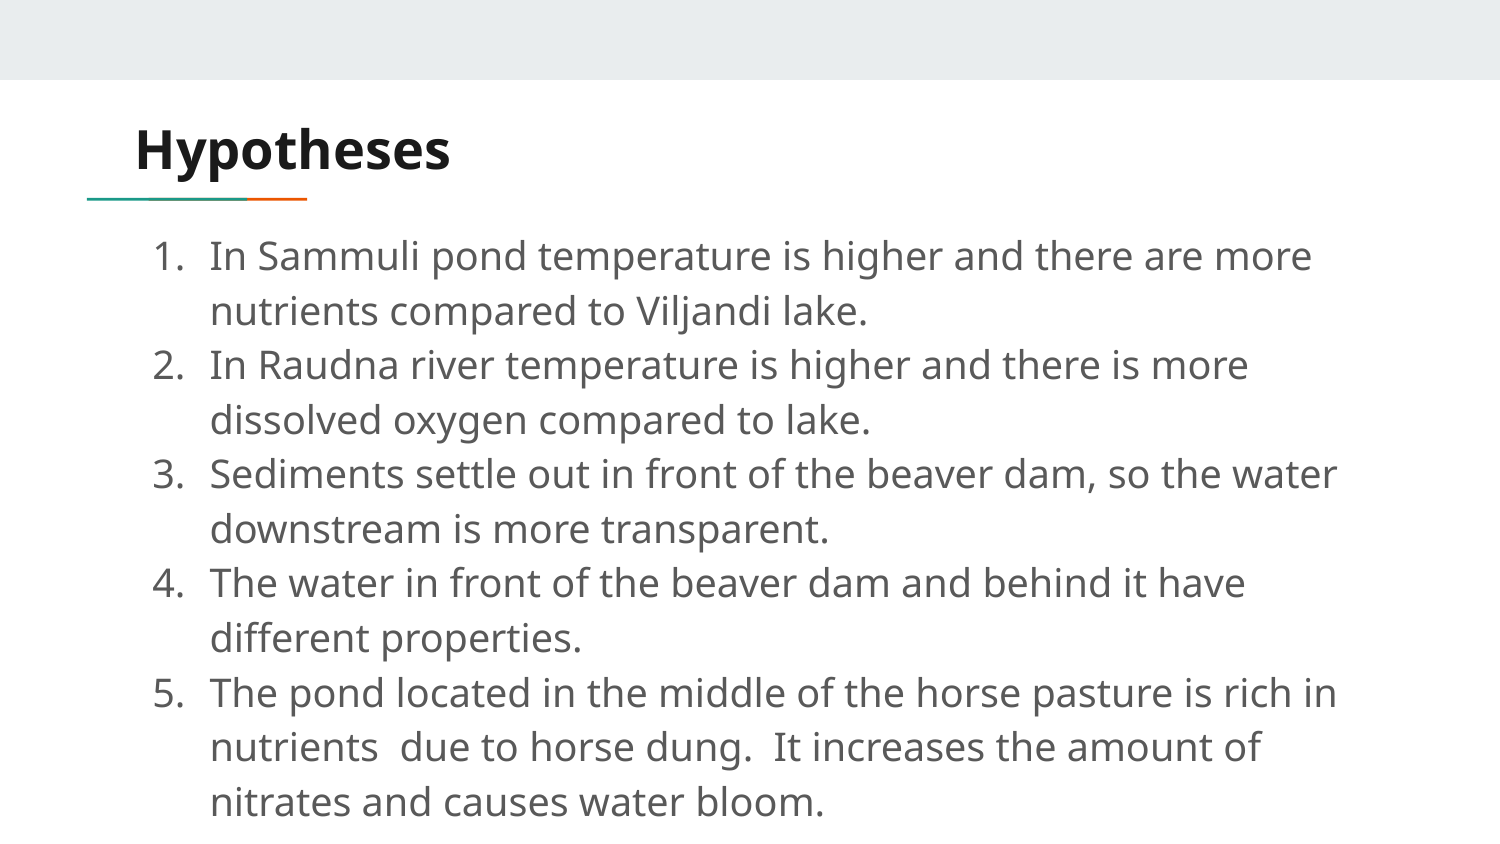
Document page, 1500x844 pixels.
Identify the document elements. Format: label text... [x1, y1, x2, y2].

title Hypotheses [119, 99, 1381, 188]
list In Sammuli pond temperature is higher and there are more nutrients compared to Viljandi lake. In Raudna river temperature is higher and there is more dissolved oxygen compared to lake. Sediments settle out in front of the beaver dam, so the water downstream is more transparent. The water in front of the beaver dam and behind it have different properties. The pond located in the middle of the horse pasture is rich in nutrients due to horse dung. It increases the amount of nitrates and causes water bloom. [119, 208, 1381, 799]
